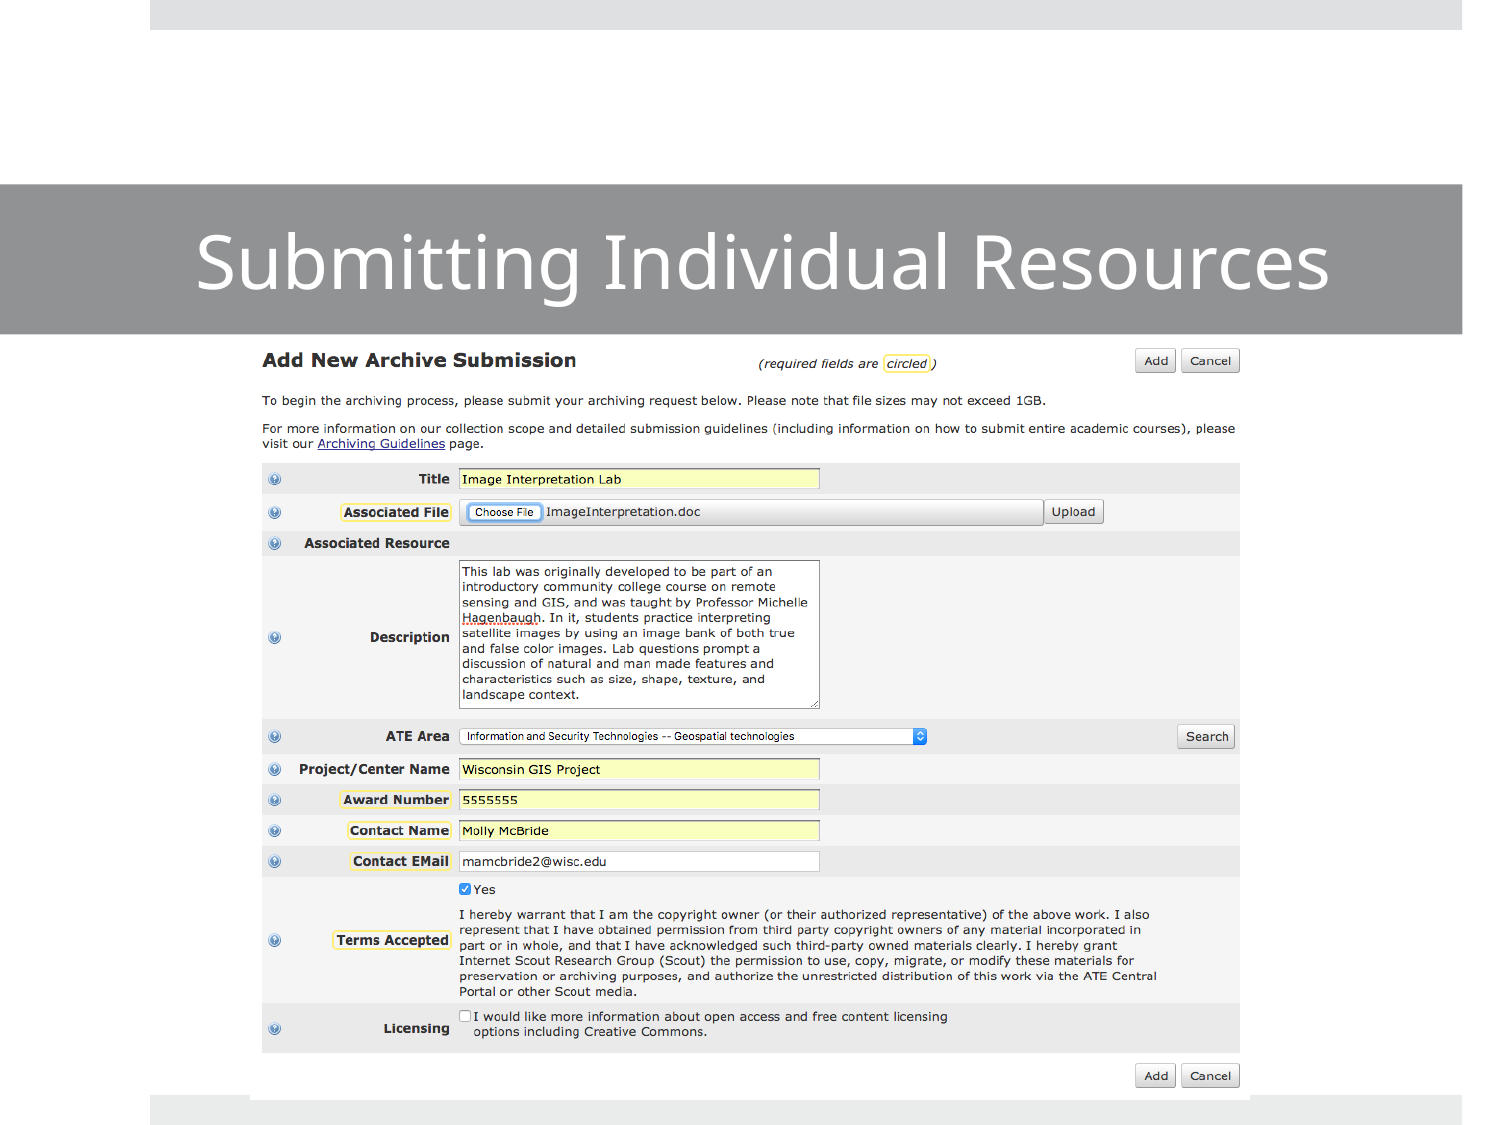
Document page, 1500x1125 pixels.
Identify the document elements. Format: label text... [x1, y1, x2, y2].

title Submitting Individual Resources [0, 184, 1463, 335]
picture [250, 335, 1250, 1101]
